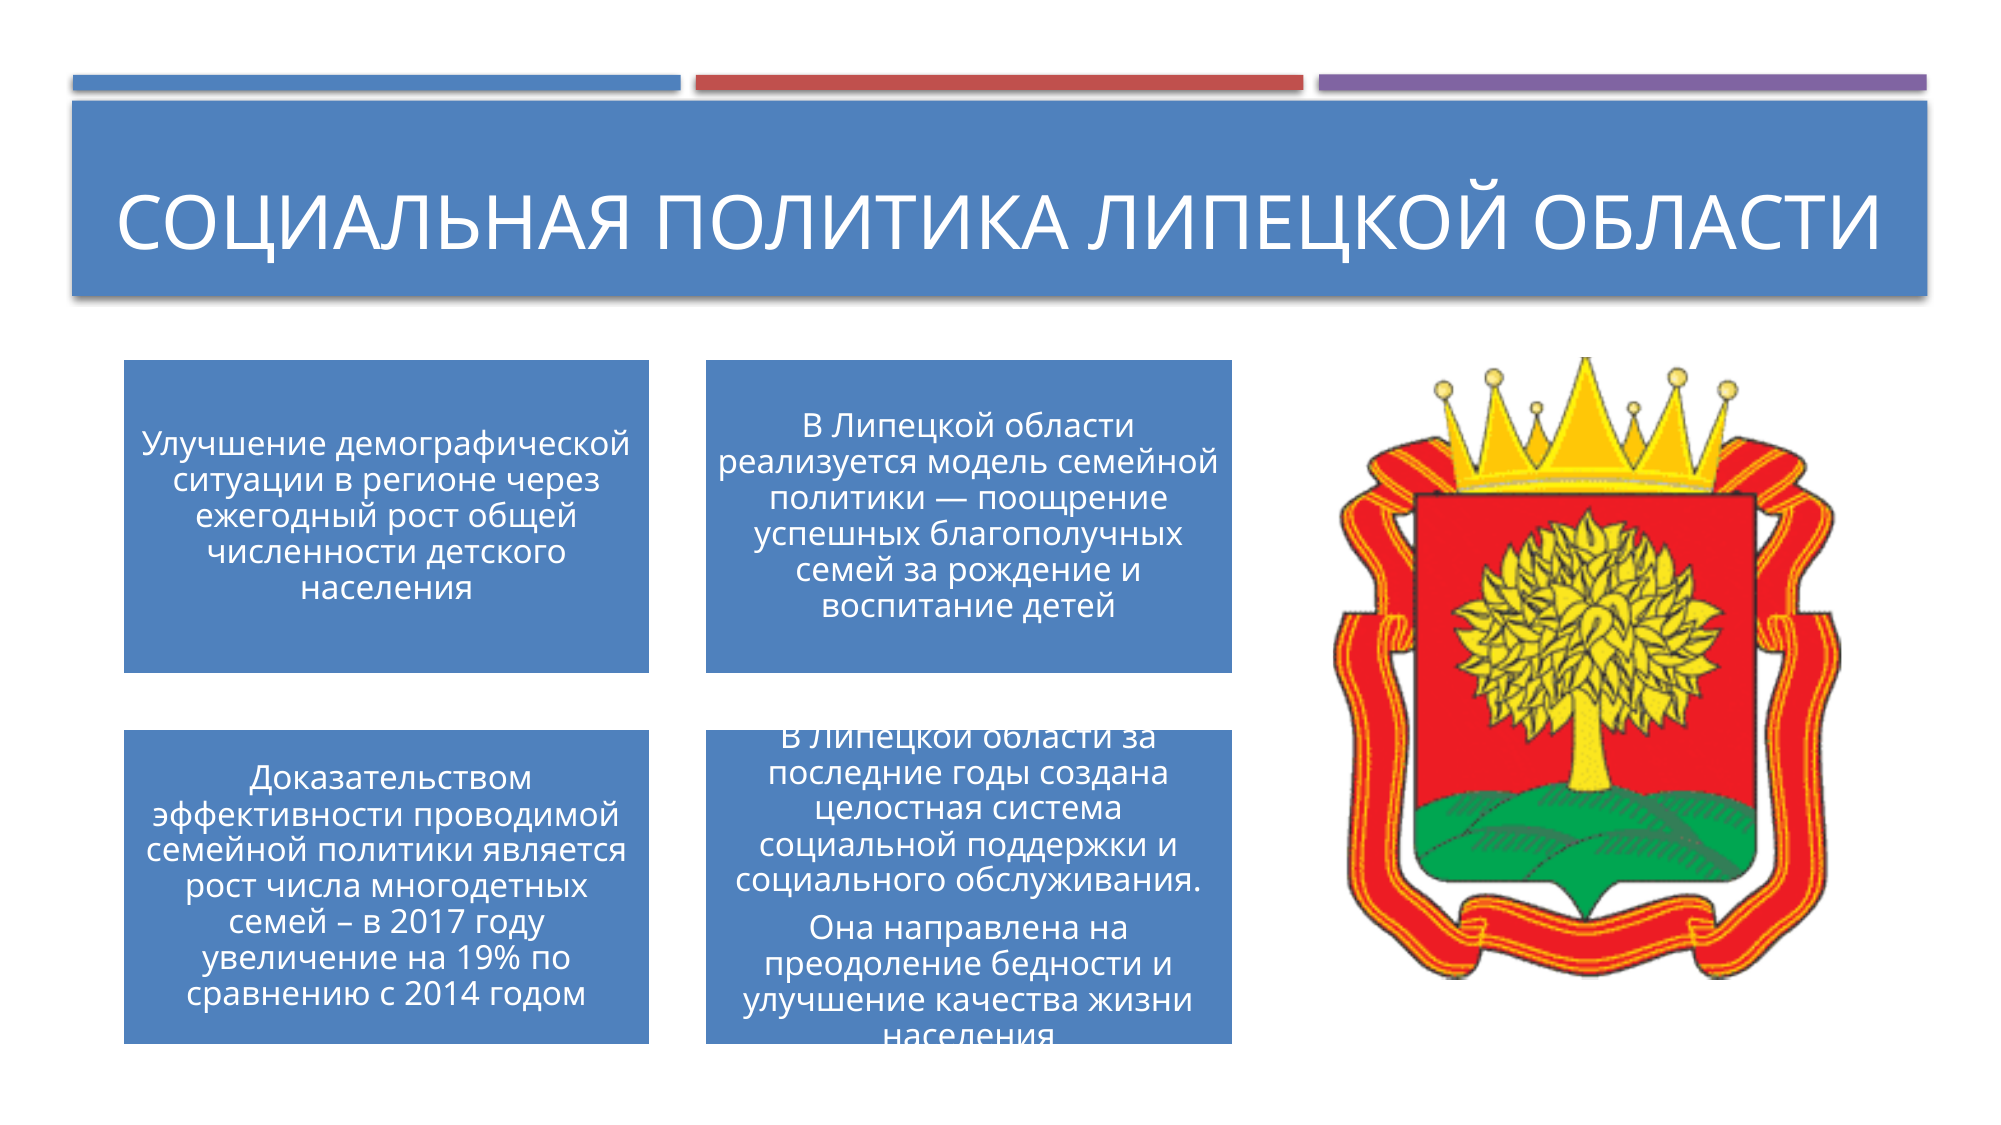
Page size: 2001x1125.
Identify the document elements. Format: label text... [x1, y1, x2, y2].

title Социальная Политика липецкой области [95, 105, 1905, 272]
picture [1332, 357, 1842, 981]
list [74, 357, 1281, 1047]
